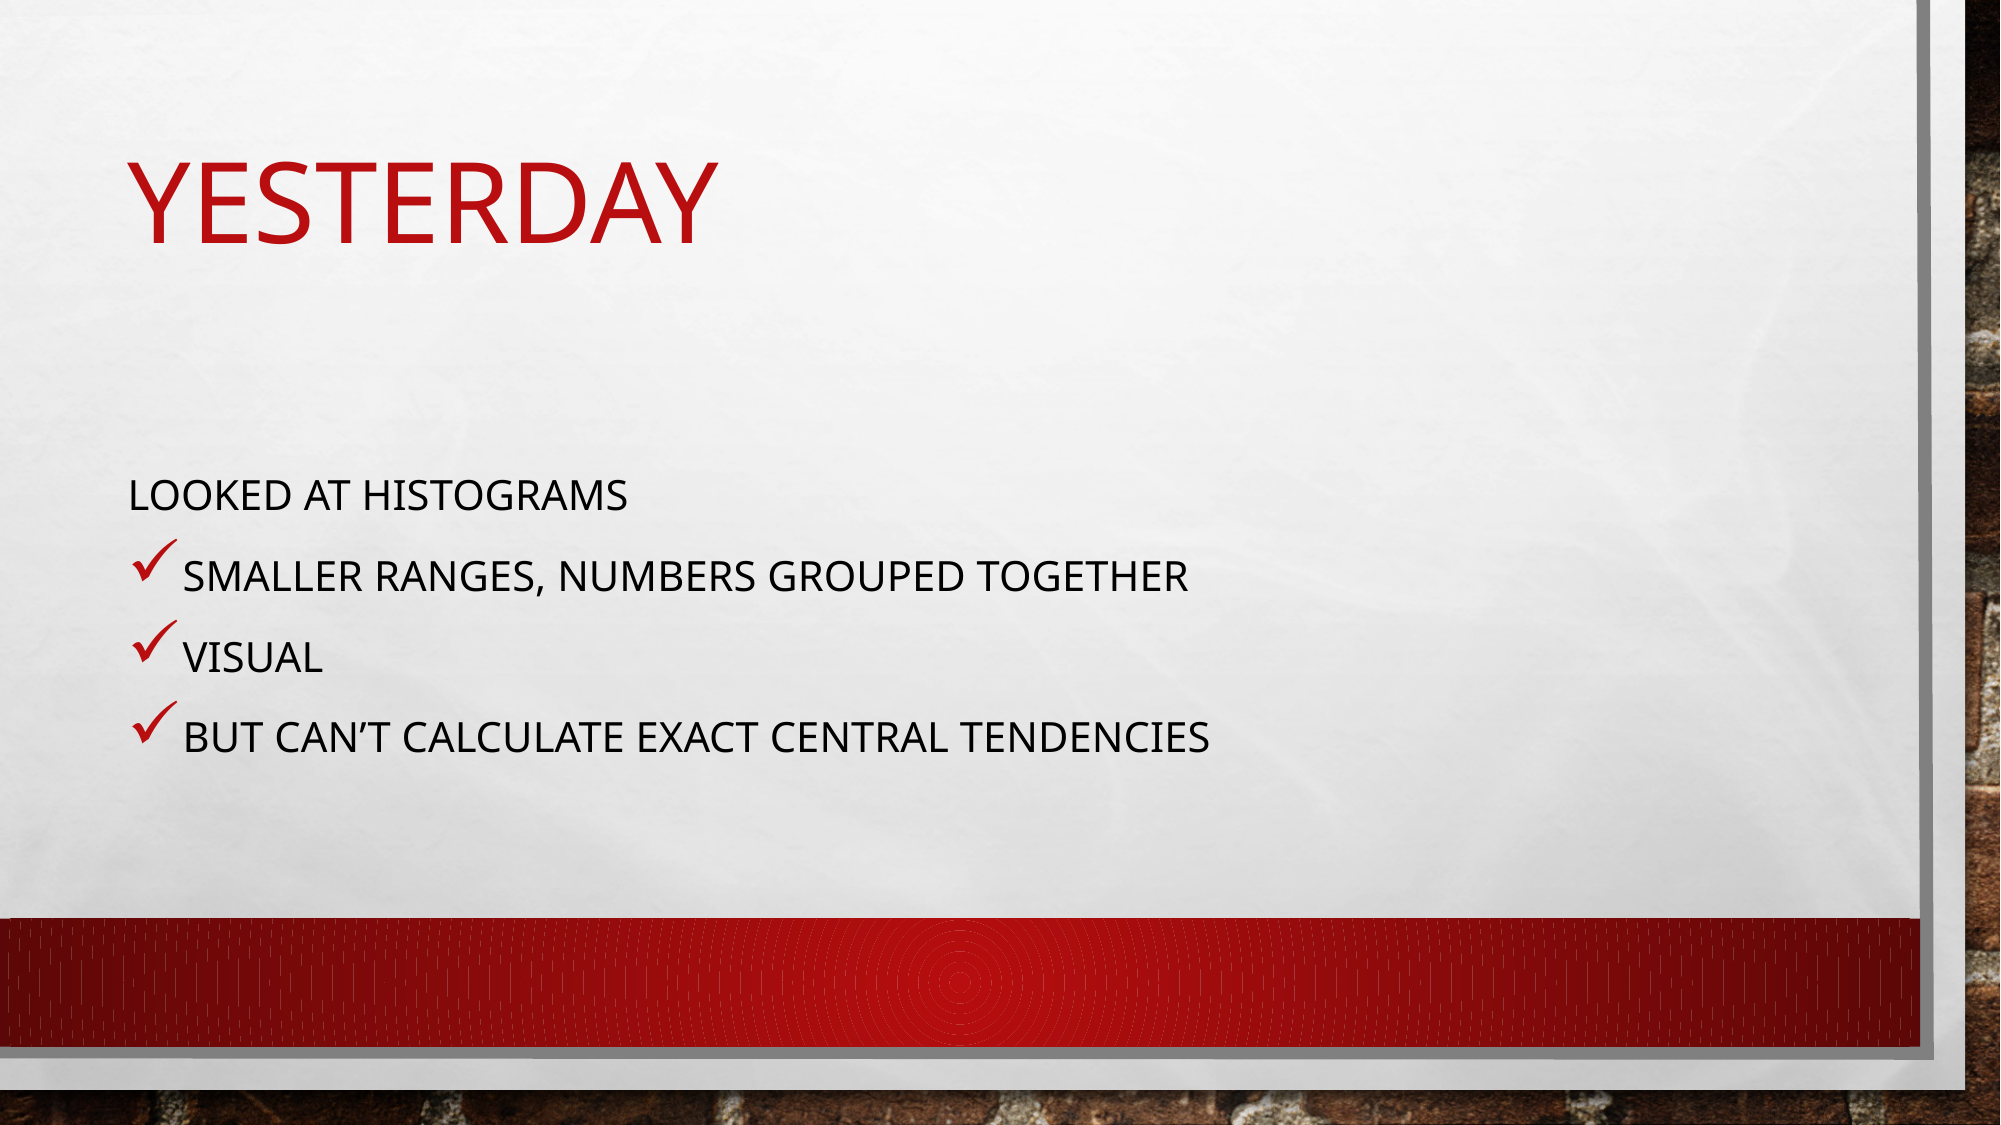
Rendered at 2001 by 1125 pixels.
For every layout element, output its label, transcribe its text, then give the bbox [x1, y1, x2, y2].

title Yesterday [112, 112, 1818, 302]
list Looked at histograms Smaller ranges, numbers grouped together Visual But can’t calculate exact central tendencies [112, 338, 1818, 882]
picture [0, 0, 2000, 1125]
